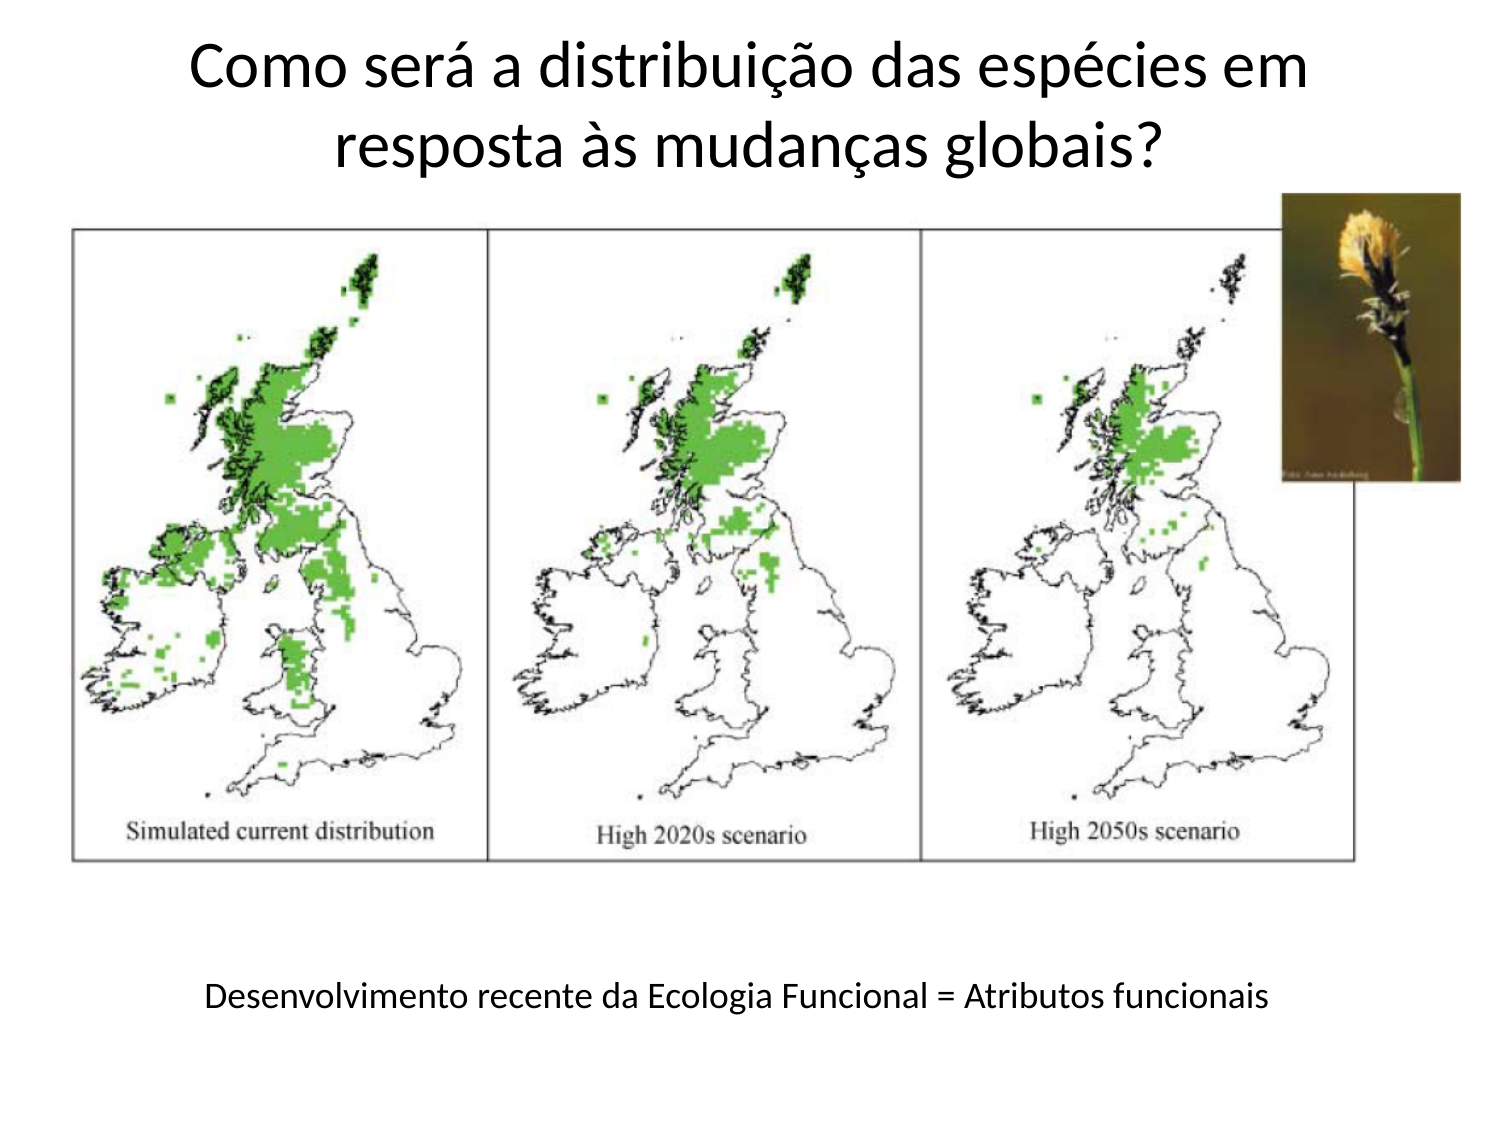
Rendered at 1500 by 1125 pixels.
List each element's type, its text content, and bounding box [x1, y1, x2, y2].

title Como será a distribuição das espécies em resposta às mudanças globais? [75, 7, 1425, 182]
picture [36, 184, 1464, 876]
text_box Desenvolvimento recente da Ecologia Funcional = Atributos funcionais [189, 964, 1286, 1024]
